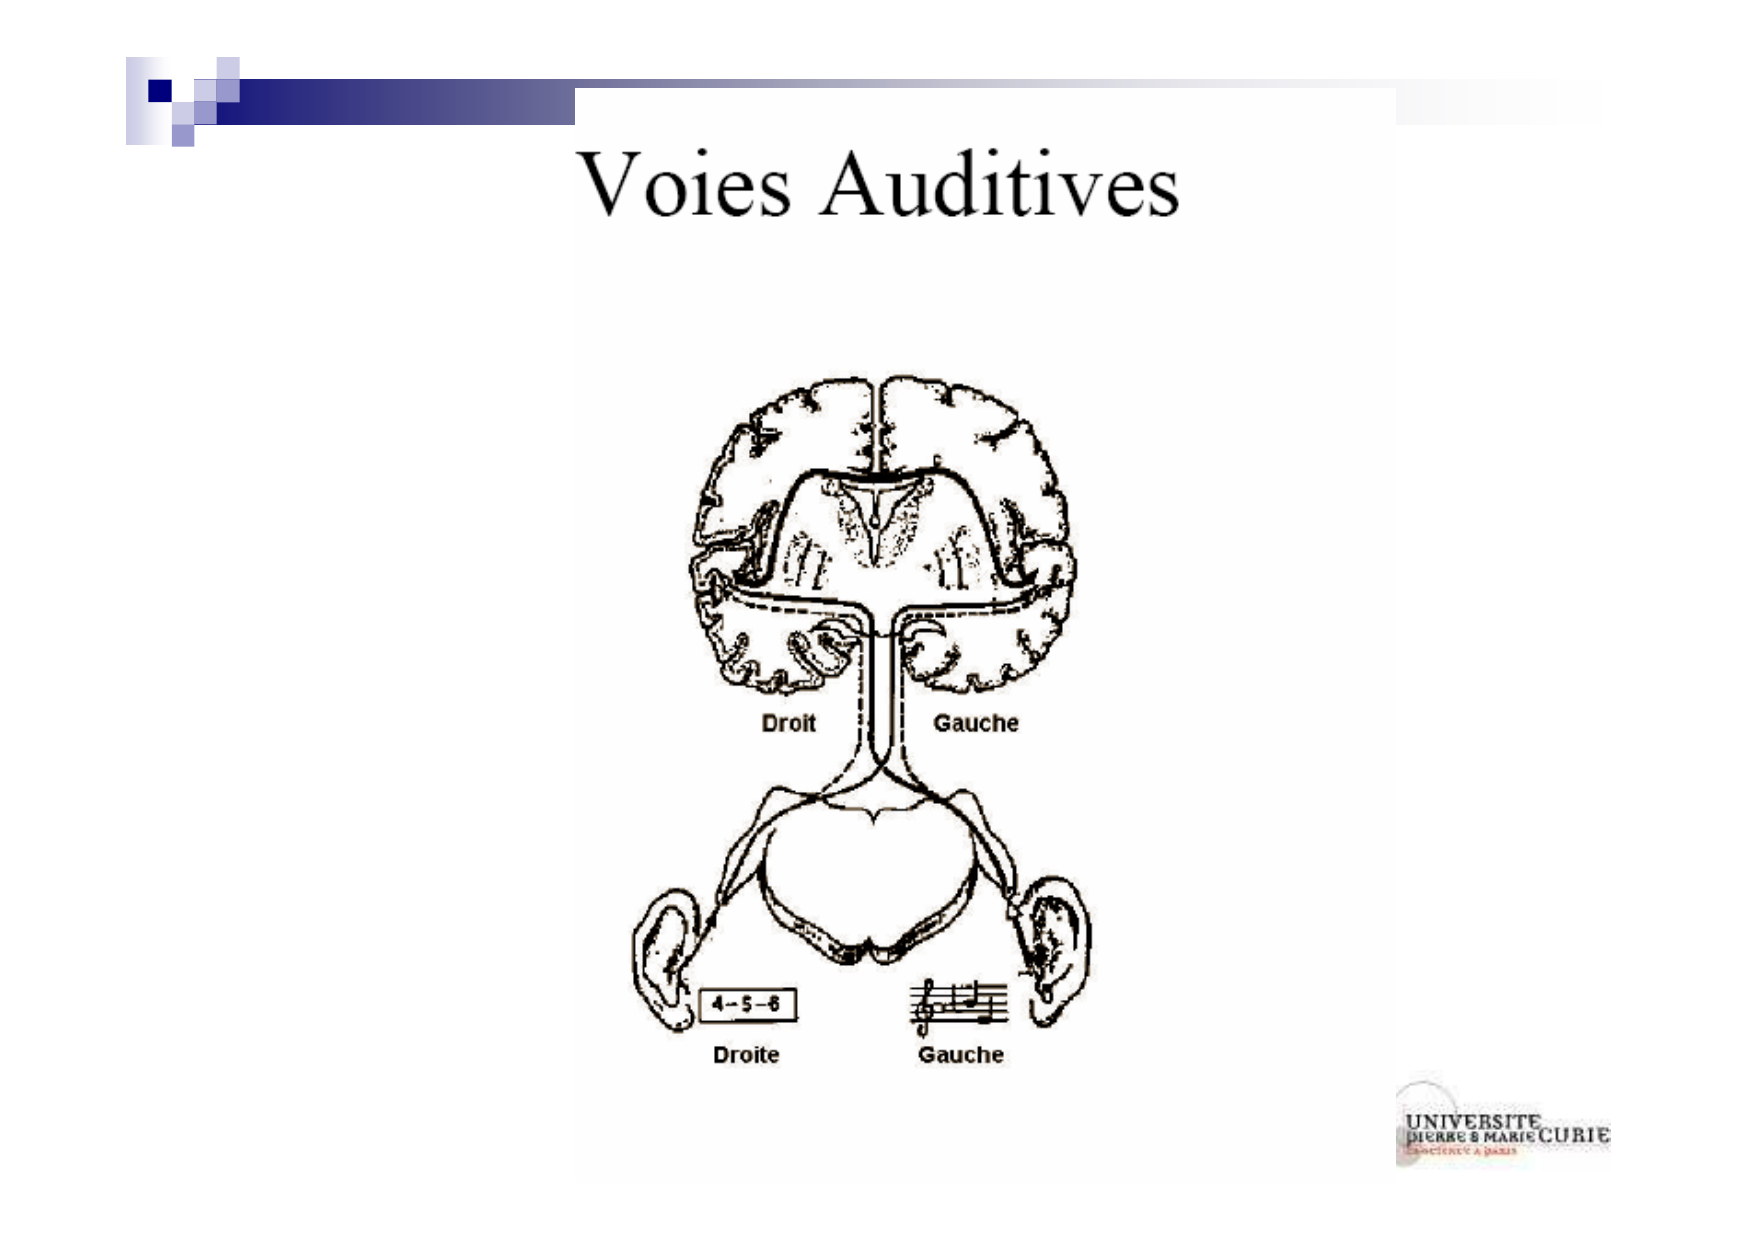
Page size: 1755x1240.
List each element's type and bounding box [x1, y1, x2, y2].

picture [126, 57, 172, 145]
picture [217, 79, 1611, 1183]
